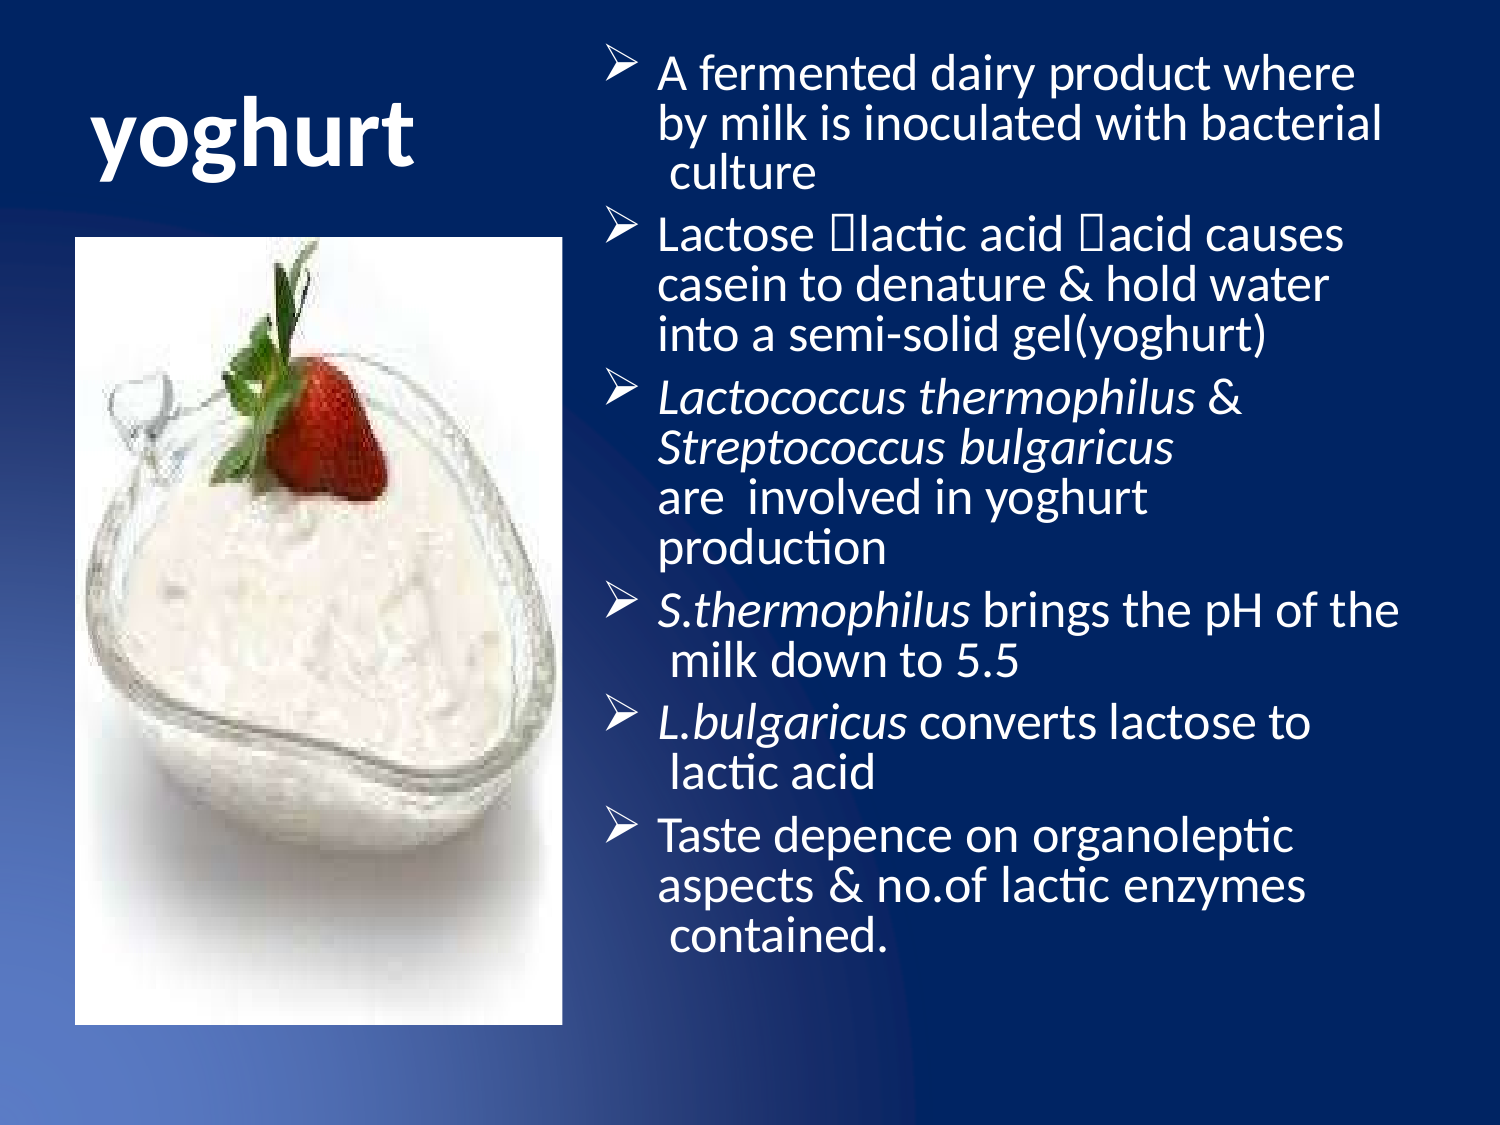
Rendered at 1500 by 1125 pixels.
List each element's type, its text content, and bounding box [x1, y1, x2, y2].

text_box yoghurt [87, 63, 418, 186]
text_box [75, 237, 563, 1025]
text_box A fermented dairy product where by milk is inoculated with bacterial culture Lactose lactic acid acid causes casein to denature & hold water into a semi-solid gel(yoghurt) Lactococcus thermophilus & Streptococcus bulgaricus are involved in yoghurt production S.thermophilus brings the pH of the milk down to 5.5 L.bulgaricus converts lactose to lactic acid Taste depence on organoleptic aspects & no.of lactic enzymes contained. [599, 35, 1408, 963]
picture [0, 0, 1500, 1125]
